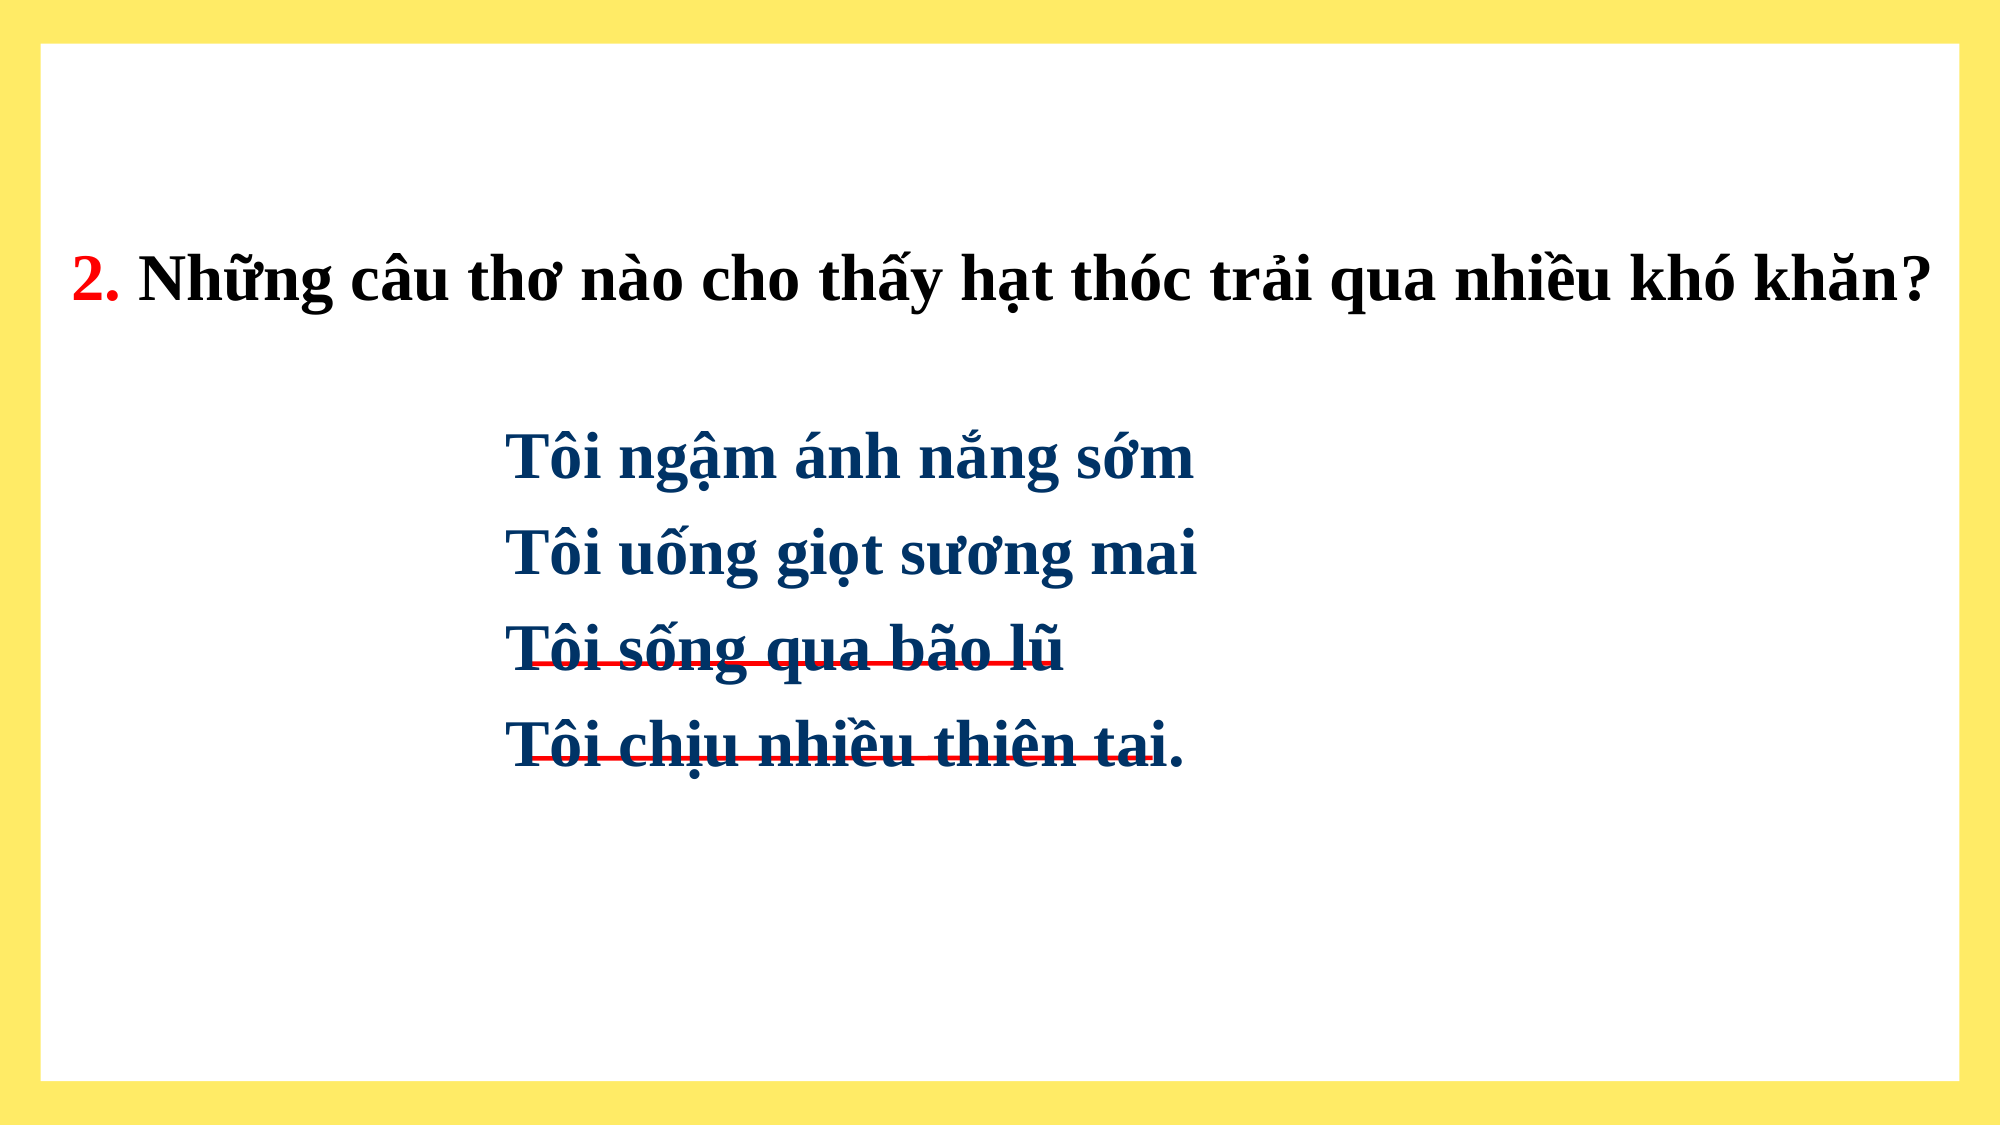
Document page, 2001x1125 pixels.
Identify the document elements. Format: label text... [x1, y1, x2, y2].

text_box 2. Những câu thơ nào cho thấy hạt thóc trải qua nhiều khó khăn? [46, 181, 1962, 367]
text_box Tôi ngậm ánh nắng sớm Tôi uống giọt sương mai Tôi sống qua bão lũ Tôi chịu nhiều thiên tai. [490, 388, 1279, 788]
